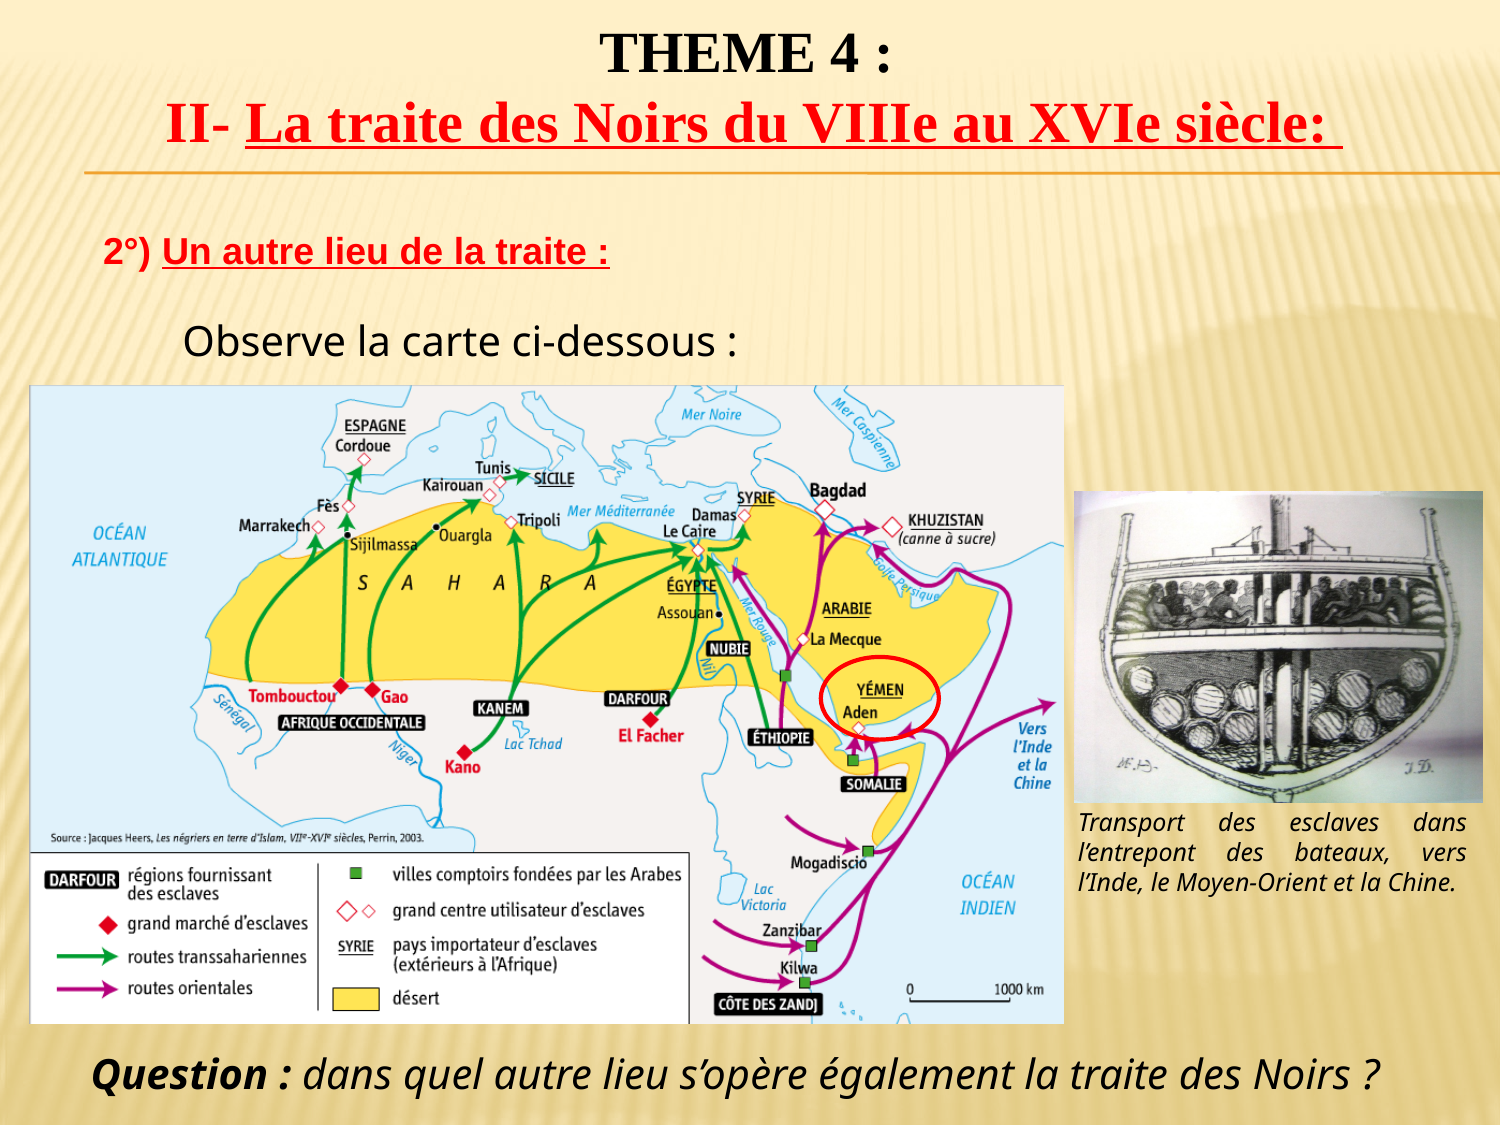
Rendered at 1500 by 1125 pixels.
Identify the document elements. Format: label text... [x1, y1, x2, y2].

picture [29, 385, 1065, 1024]
text_box Question : dans quel autre lieu s’opère également la traite des Noirs ? [47, 1040, 1424, 1105]
text_box Transport des esclaves dans l’entrepont des bateaux, vers l’Inde, le Moyen-Orient et la Chine. [1074, 818, 1483, 904]
picture [1074, 491, 1483, 804]
text_box Observe la carte ci-dessous : [88, 307, 833, 373]
text_box 2°) Un autre lieu de la traite : [88, 219, 1400, 280]
text_box THEME 4 : II- La traite des Noirs du VIIIe au XVIe siècle: [17, 7, 1477, 162]
